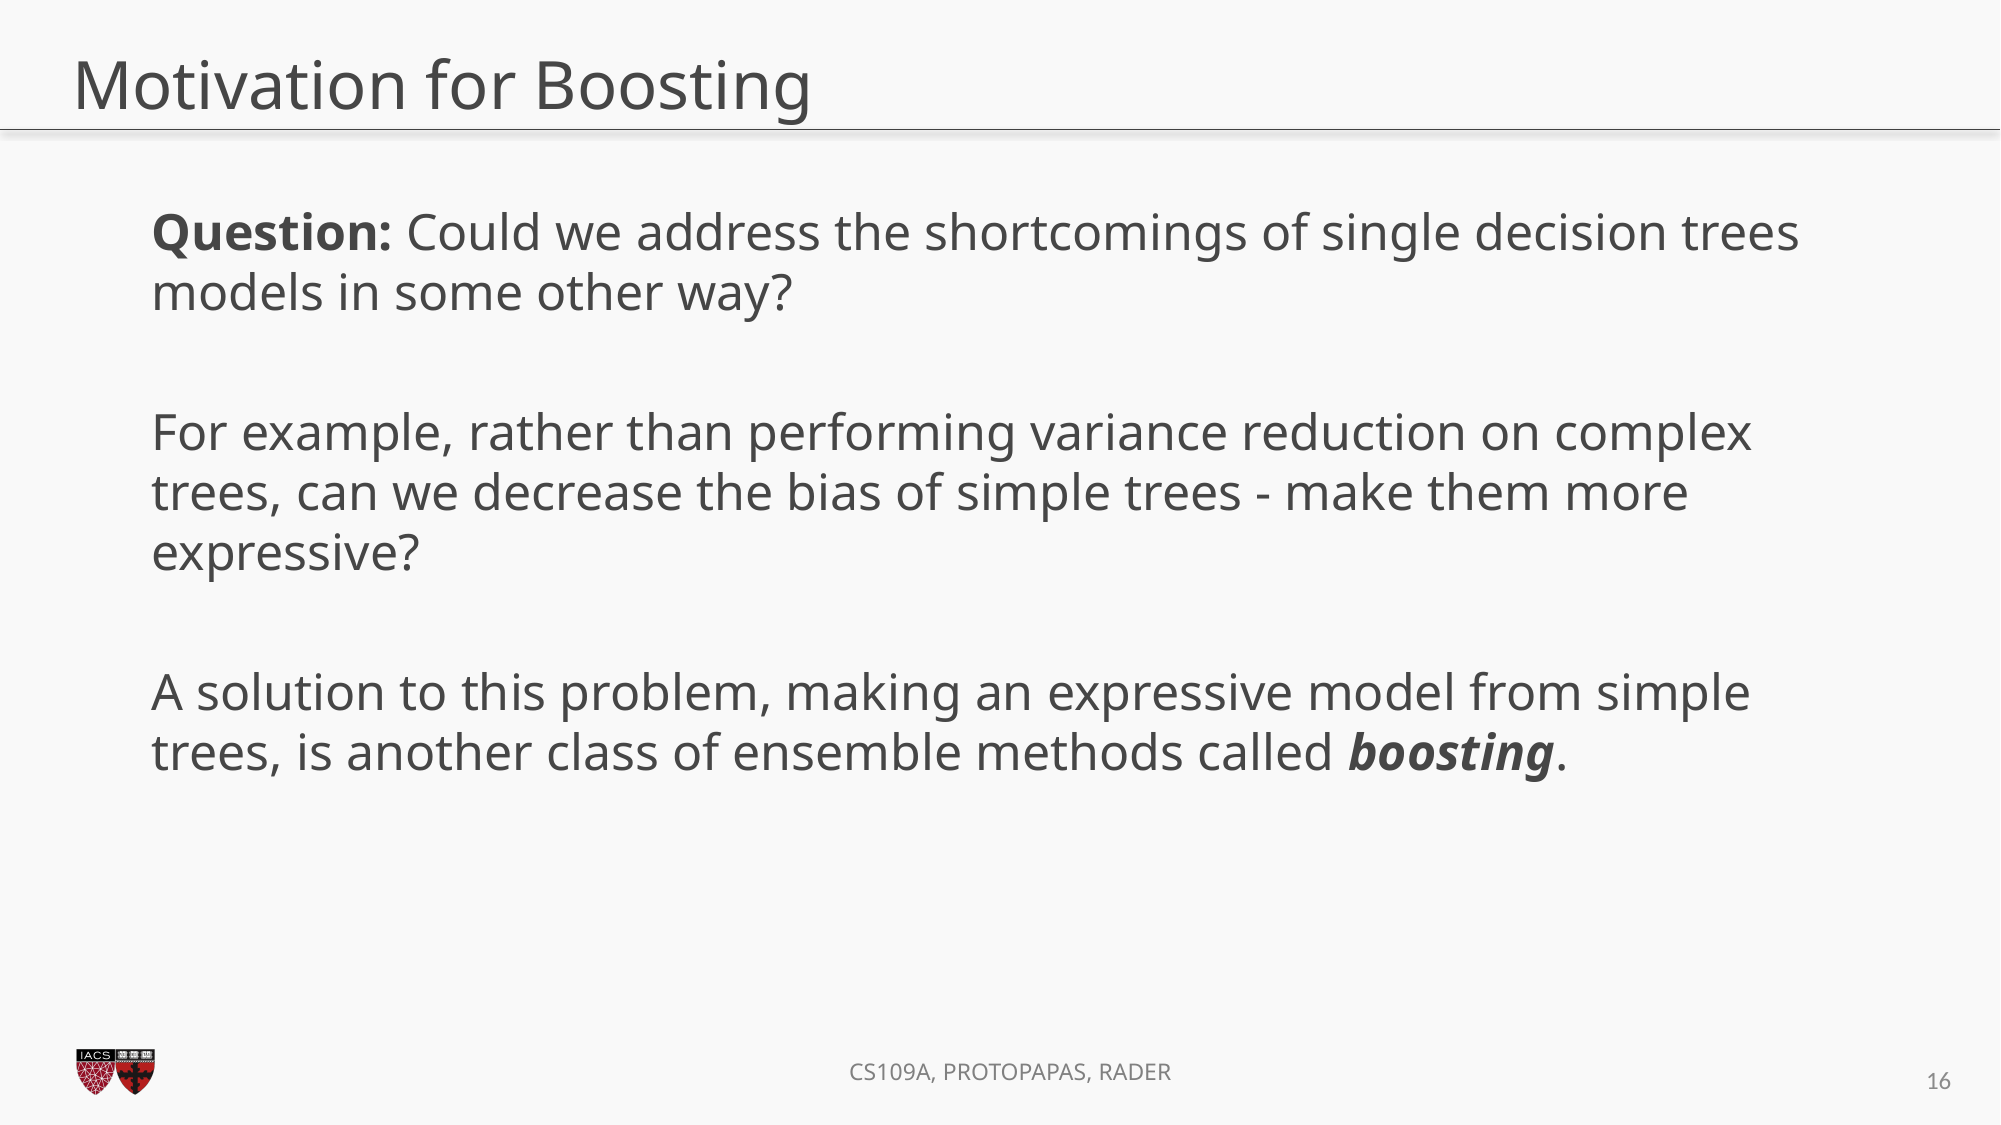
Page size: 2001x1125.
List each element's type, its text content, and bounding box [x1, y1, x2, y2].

list Question: Could we address the shortcomings of single decision trees models in some other way? For example, rather than performing variance reduction on complex trees, can we decrease the bias of simple trees - make them more expressive? A solution to this problem, making an expressive model from simple trees, is another class of ensemble methods called boosting. [136, 193, 1831, 1035]
picture [75, 1049, 155, 1095]
slide_number 16 [1500, 1050, 1967, 1110]
title Motivation for Boosting [57, 35, 1943, 162]
